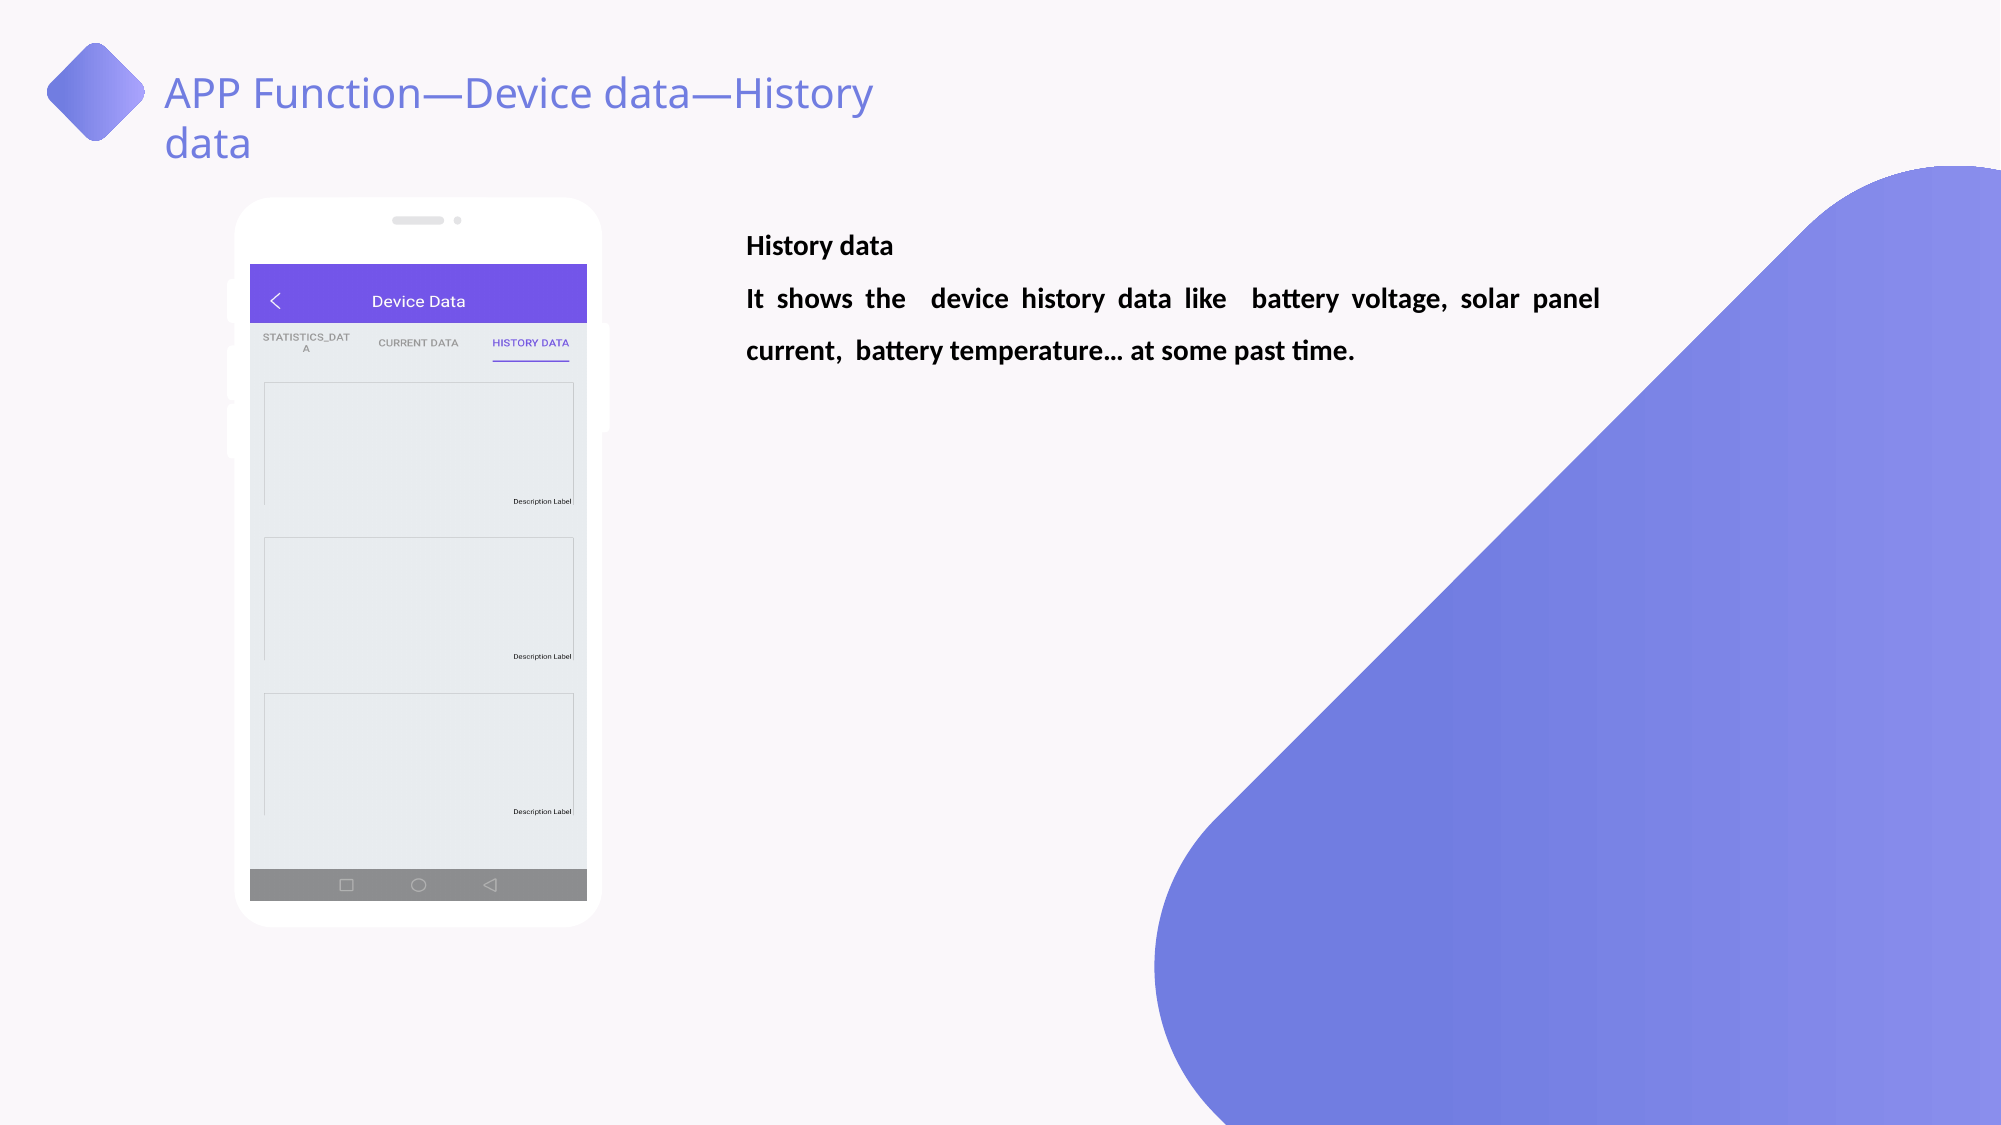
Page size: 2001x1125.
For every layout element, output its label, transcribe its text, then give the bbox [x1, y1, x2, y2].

text_box [1153, 164, 2000, 1125]
picture [250, 264, 587, 901]
text_box History data It shows the device history data like battery voltage, solar panel current, battery temperature… at some past time. [731, 201, 1617, 374]
text_box [45, 42, 146, 142]
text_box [227, 197, 610, 928]
text_box APP Function—Device data—History data [149, 59, 917, 175]
